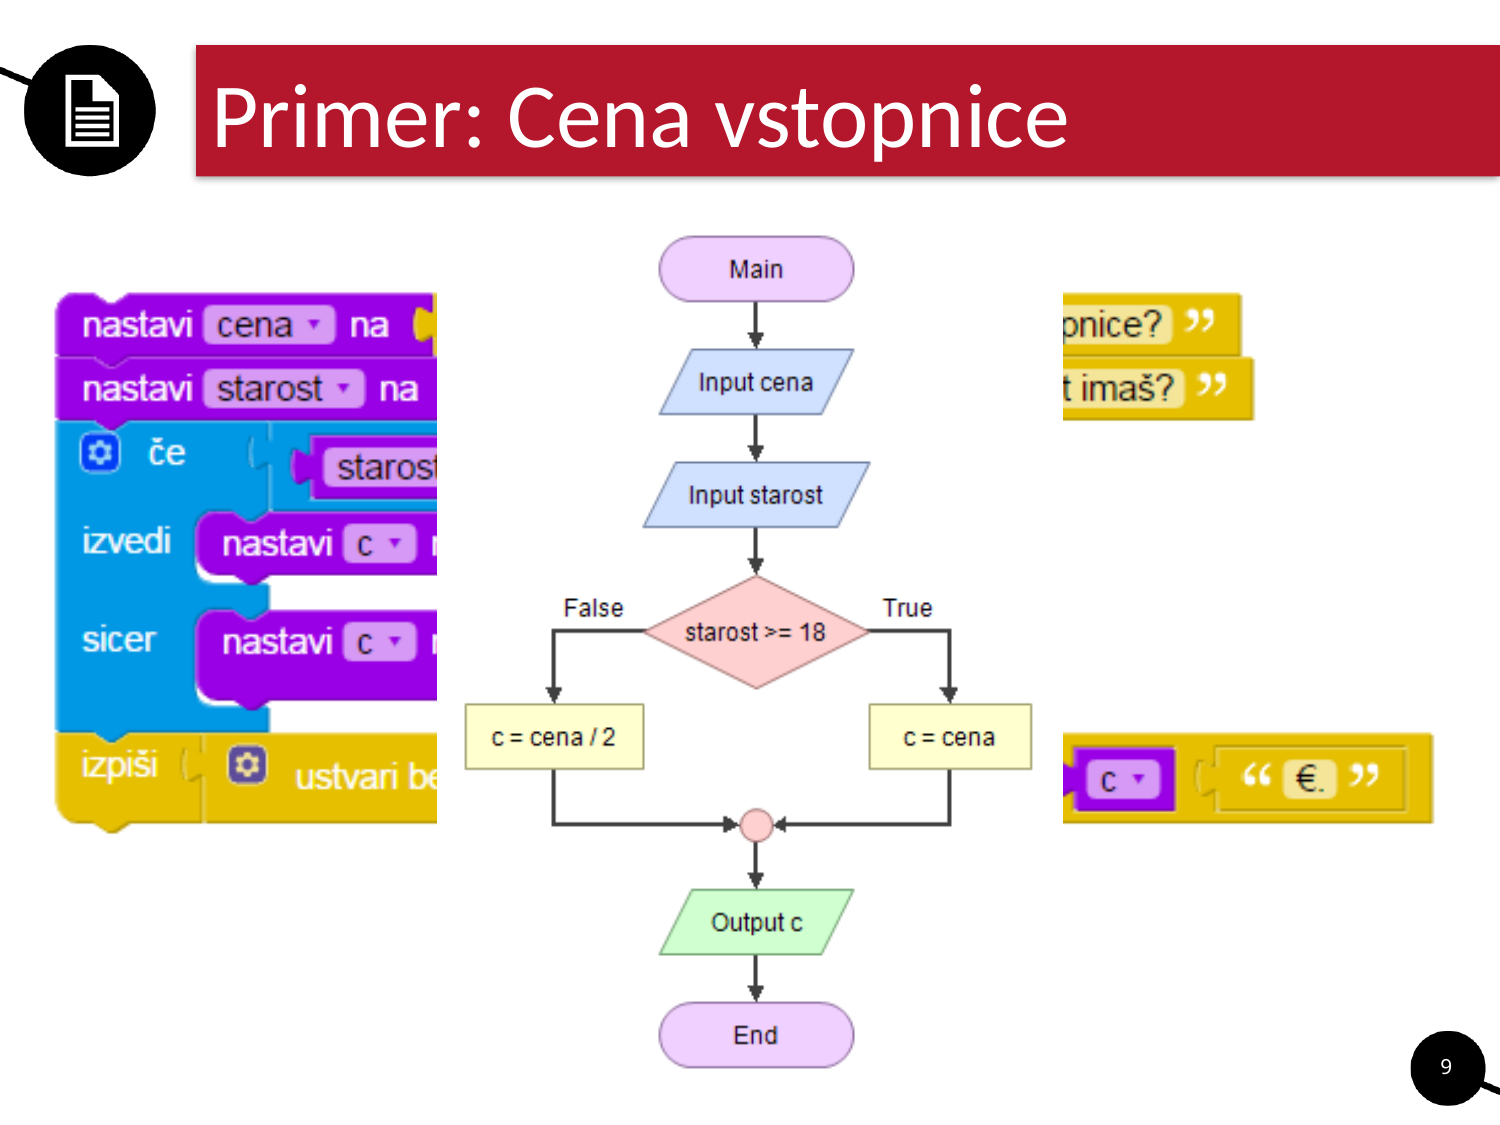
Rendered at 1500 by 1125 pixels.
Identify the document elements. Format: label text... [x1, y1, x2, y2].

slide_number 9 [1404, 1034, 1488, 1101]
picture [0, 0, 1500, 1125]
title Primer: Cena vstopnice [195, 44, 1500, 177]
